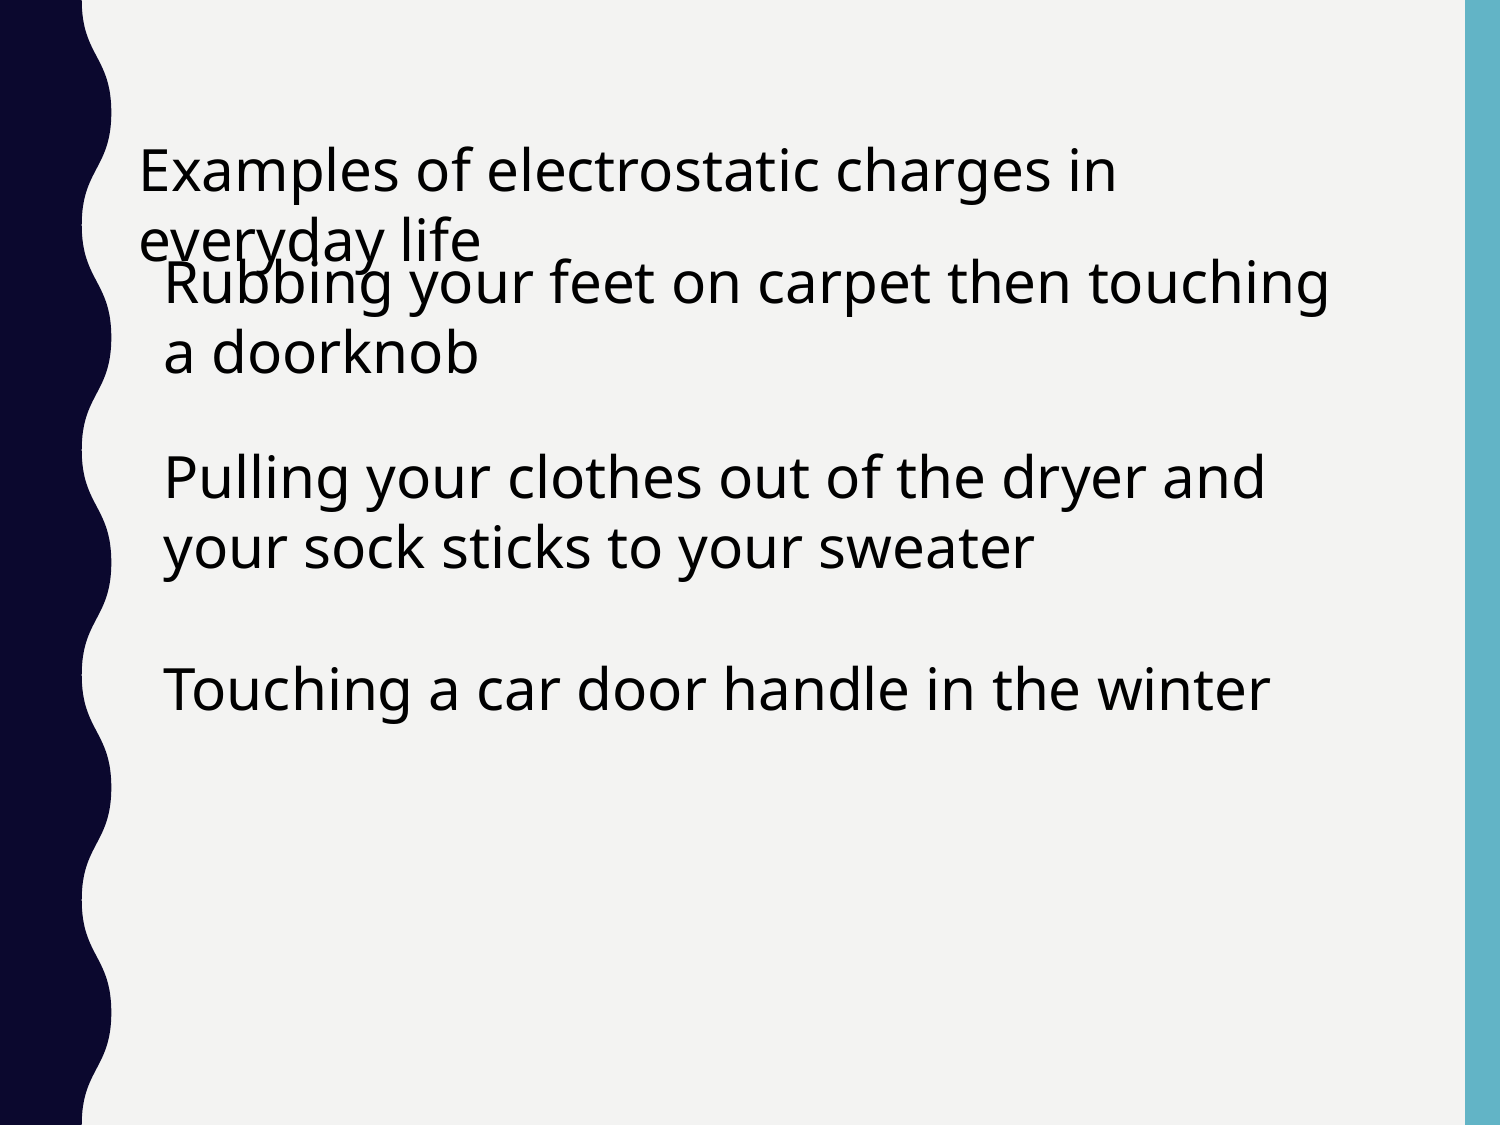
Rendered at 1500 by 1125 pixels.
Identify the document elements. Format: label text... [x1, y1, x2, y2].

text_box Touching a car door handle in the winter [148, 645, 1366, 730]
text_box Pulling your clothes out of the dryer and your sock sticks to your sweater [148, 432, 1366, 588]
text_box Examples of electrostatic charges in everyday life [123, 125, 1341, 281]
text_box Rubbing your feet on carpet then touching a doorknob [148, 237, 1366, 393]
